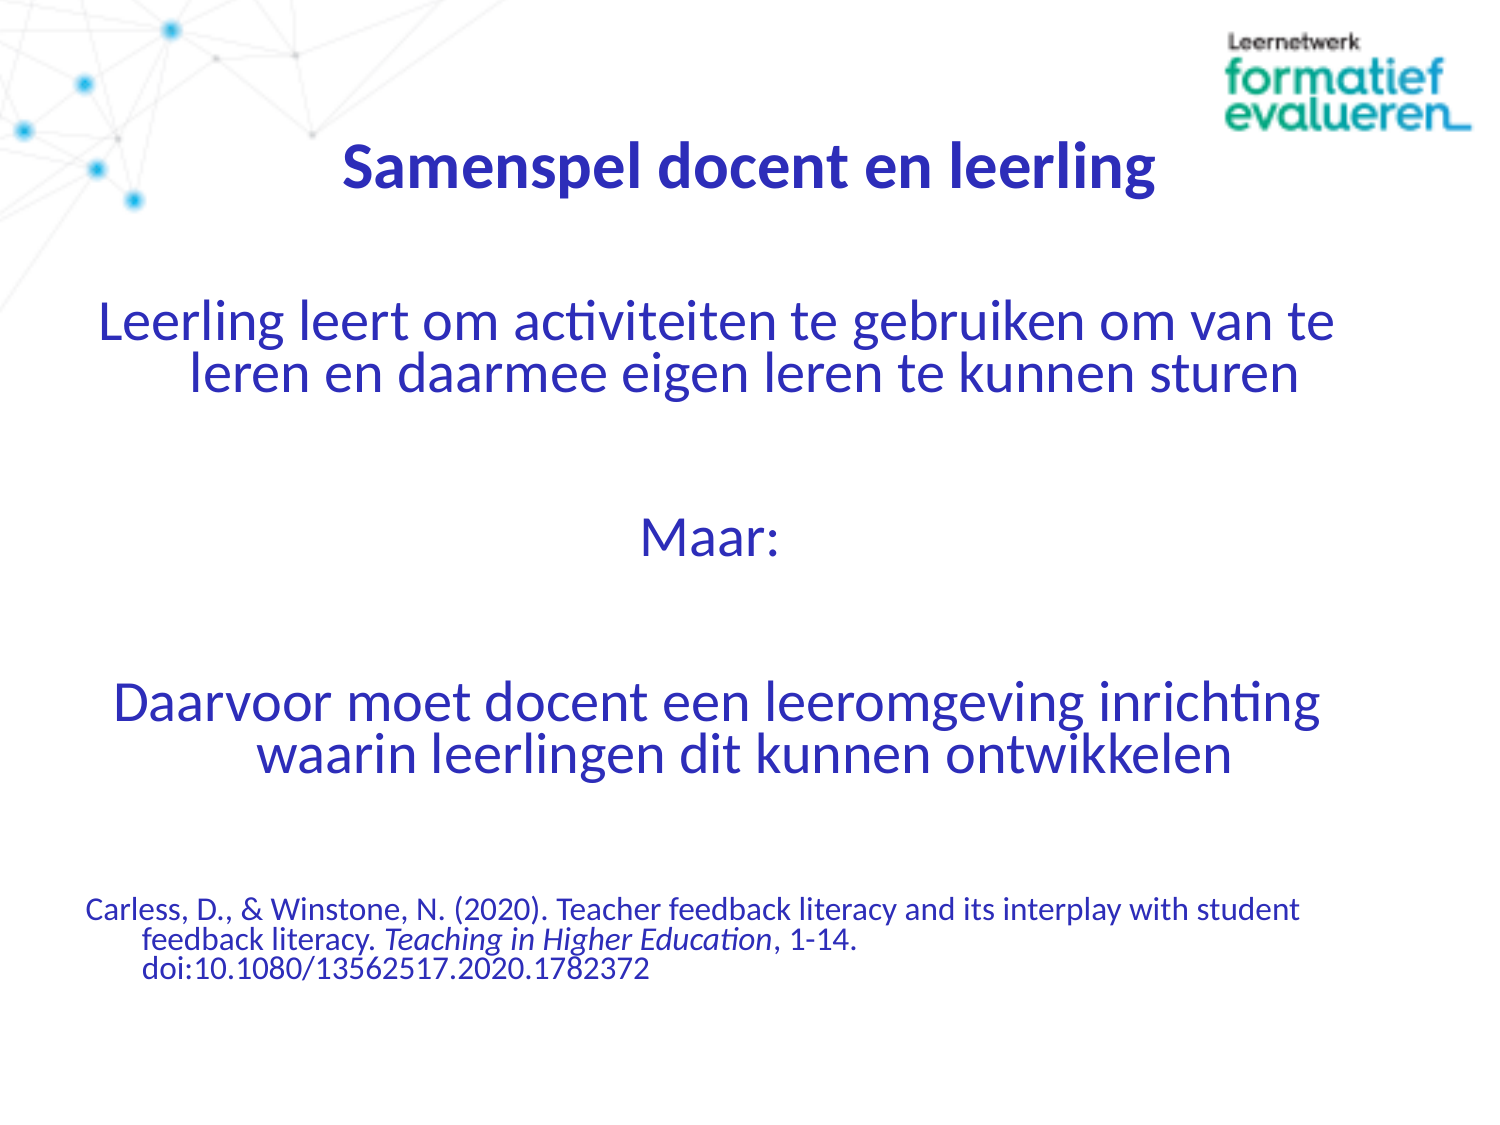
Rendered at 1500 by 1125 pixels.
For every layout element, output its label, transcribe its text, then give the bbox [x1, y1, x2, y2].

list Leerling leert om activiteiten te gebruiken om van te leren en daarmee eigen leren te kunnen sturen Maar: Daarvoor moet docent een leeromgeving inrichting waarin leerlingen dit kunnen ontwikkelen Carless, D., & Winstone, N. (2020). Teacher feedback literacy and its interplay with student feedback literacy. Teaching in Higher Education, 1-14. doi:10.1080/13562517.2020.1782372 [70, 290, 1364, 1004]
title Samenspel docent en leerling [103, 59, 1397, 277]
